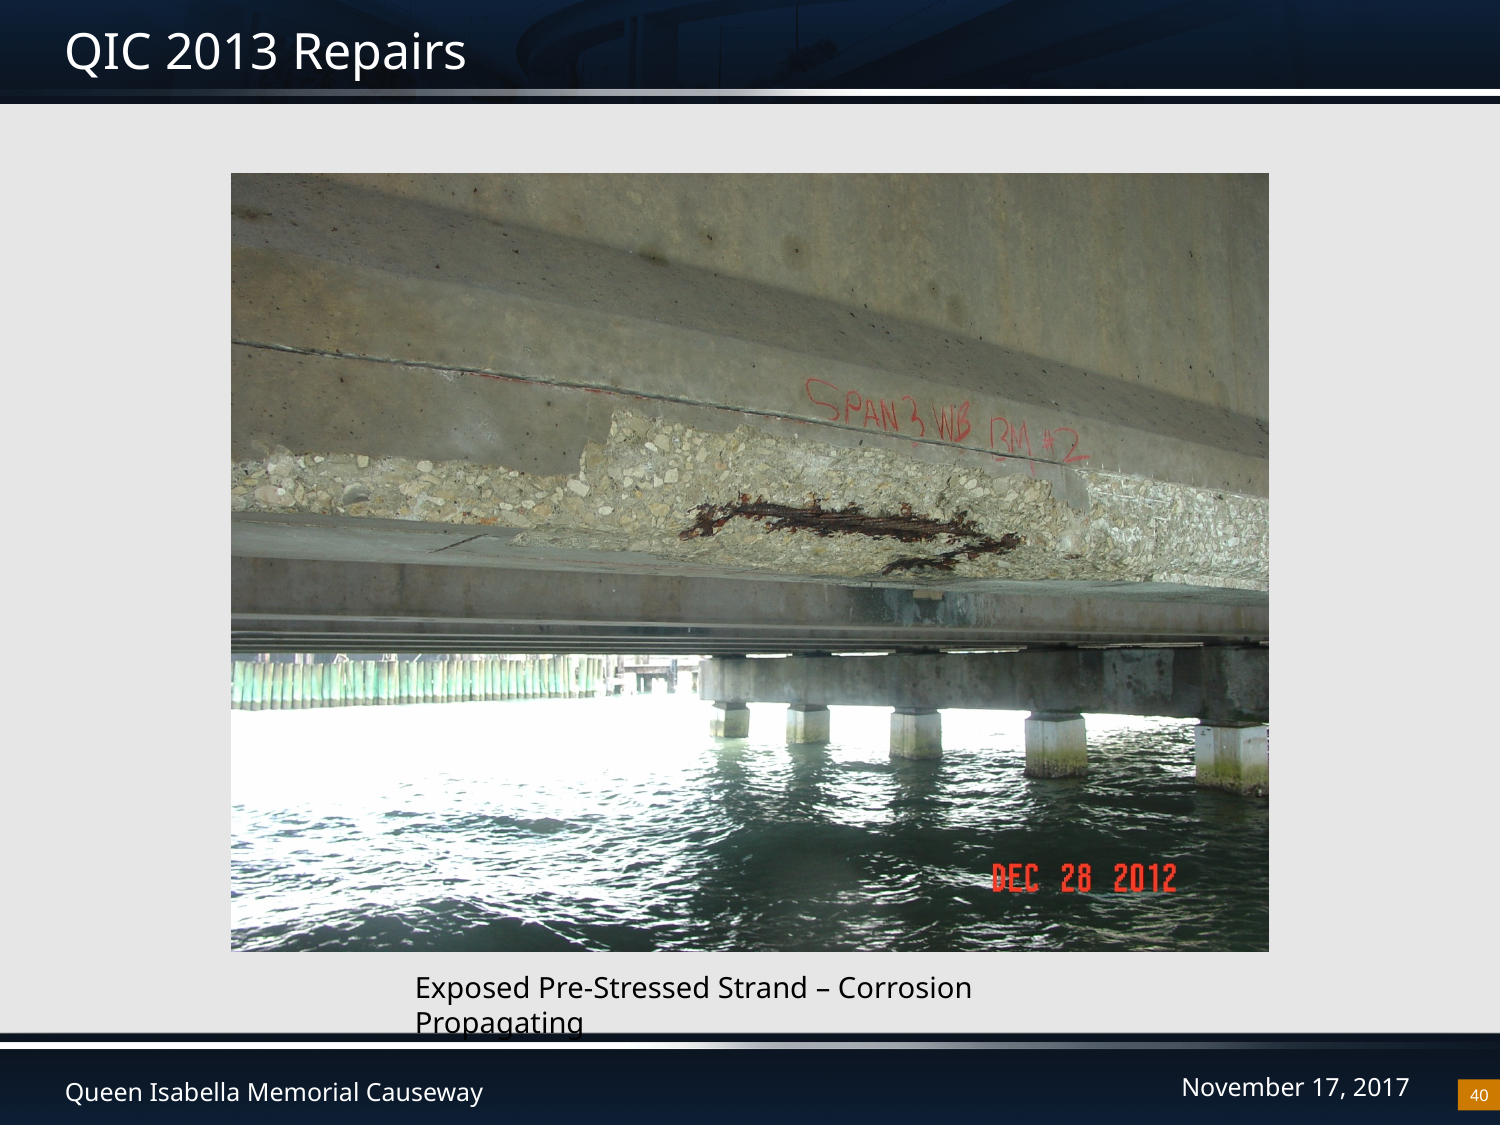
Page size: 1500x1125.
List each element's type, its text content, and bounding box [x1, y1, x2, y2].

slide_number 40 [1454, 1079, 1489, 1110]
picture [230, 173, 1270, 952]
picture [0, 0, 1500, 104]
picture [0, 1032, 1500, 1125]
text_box QIC 2013 Repairs [49, 12, 1421, 89]
text_box Exposed Pre-Stressed Strand – Corrosion Propagating [399, 962, 1100, 1048]
